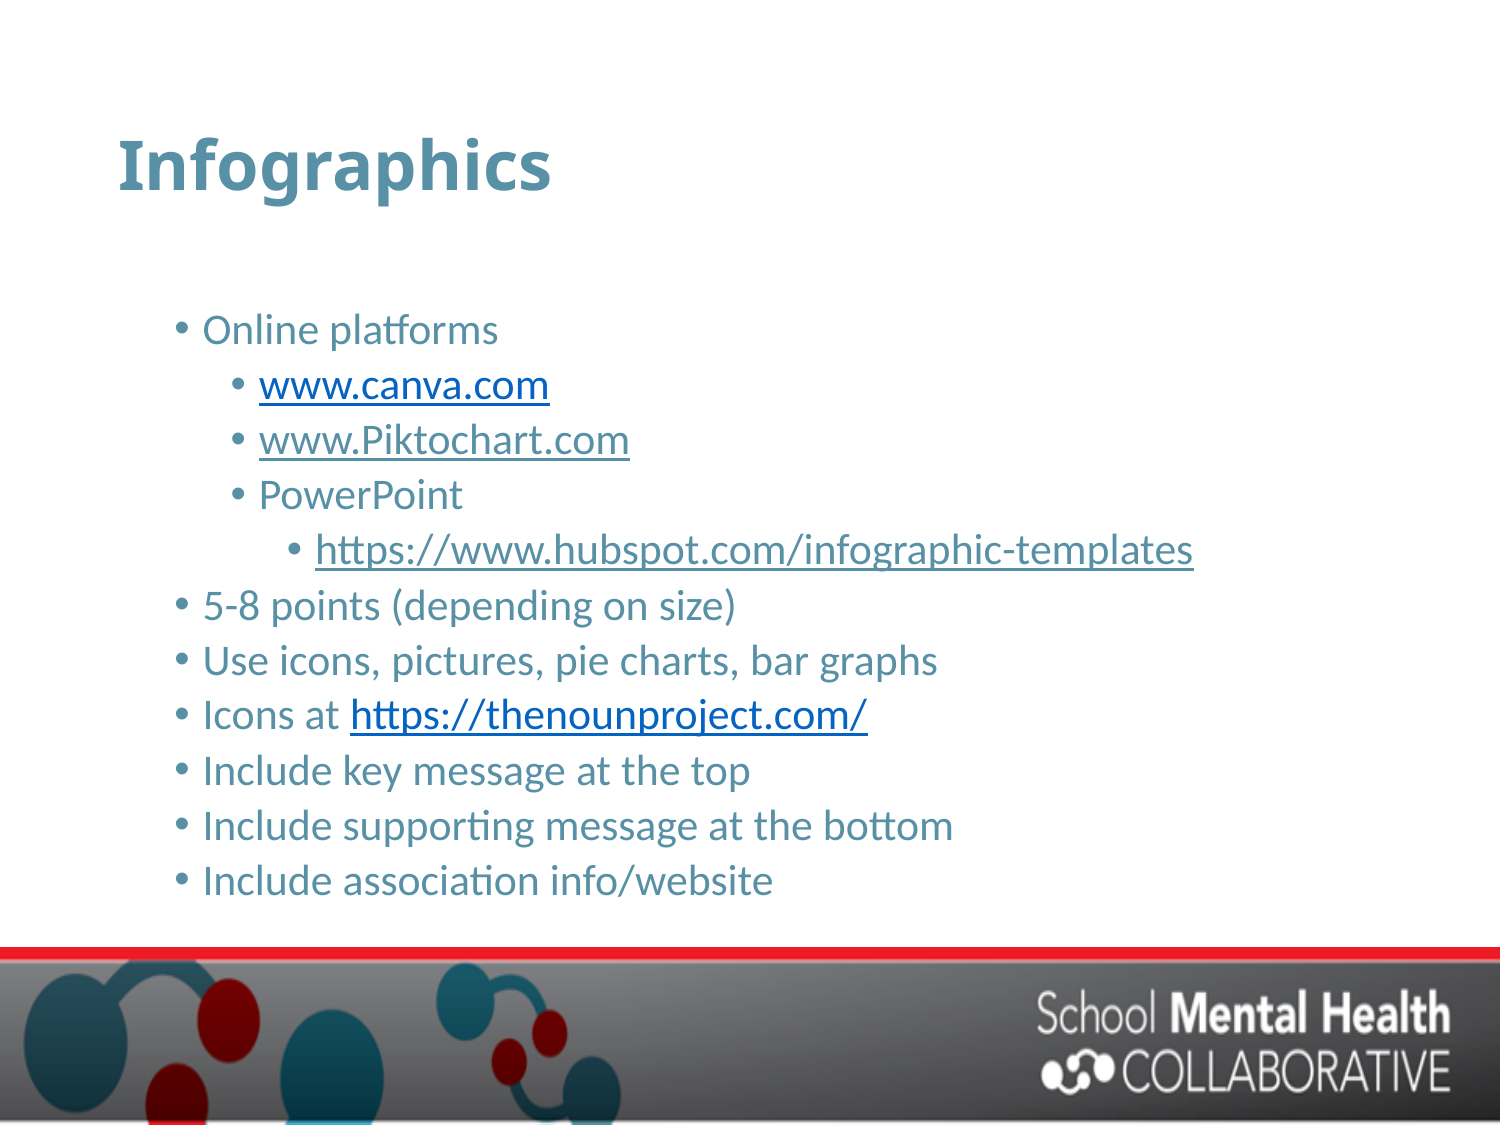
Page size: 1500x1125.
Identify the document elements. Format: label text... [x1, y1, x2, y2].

list Online platforms www.canva.com www.Piktochart.com PowerPoint https://www.hubspot.com/infographic-templates 5-8 points (depending on size) Use icons, pictures, pie charts, bar graphs Icons at https://thenounproject.com/ Include key message at the top Include supporting message at the bottom Include association info/website [103, 299, 1397, 919]
title Infographics [103, 59, 1397, 278]
picture [0, 947, 1500, 1125]
